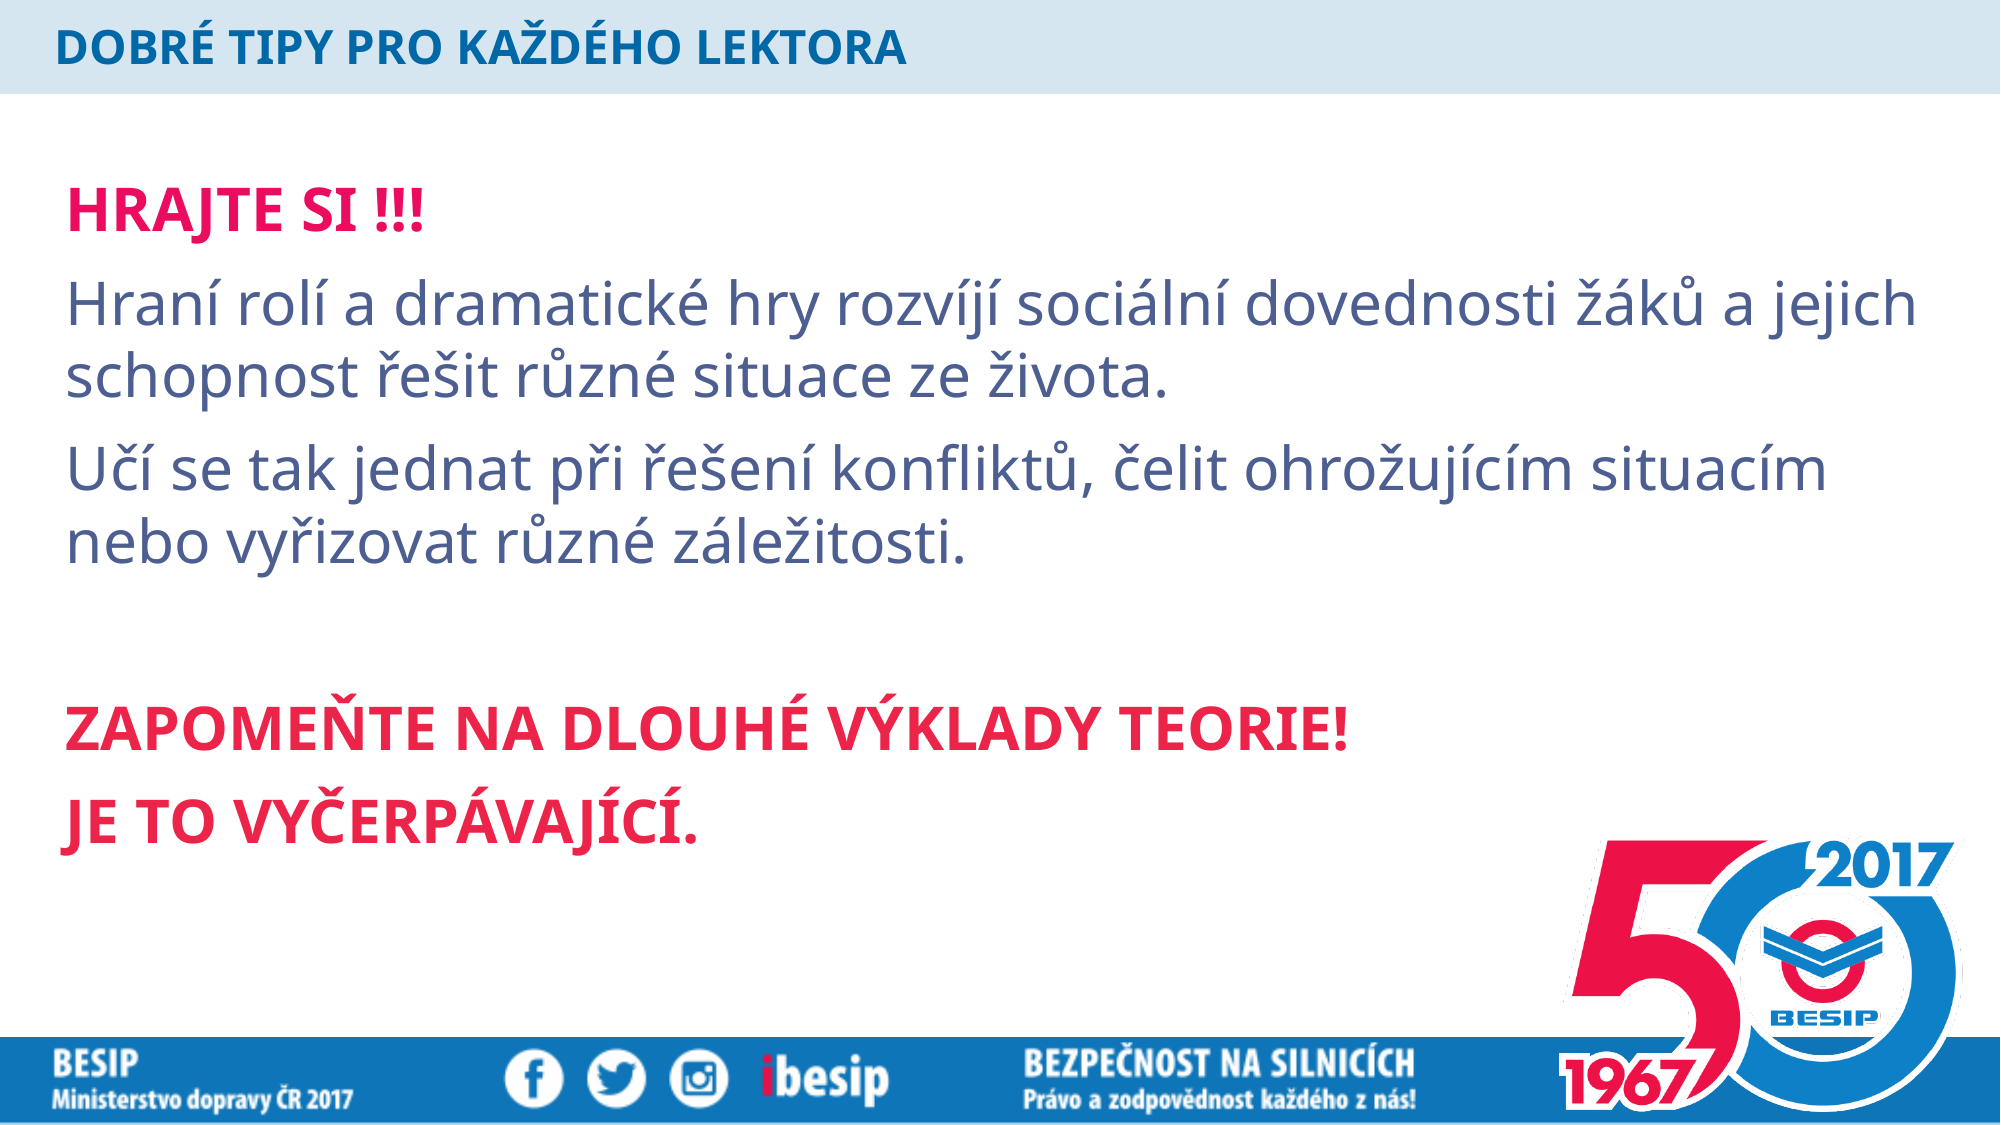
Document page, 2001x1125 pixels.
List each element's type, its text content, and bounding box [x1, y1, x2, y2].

title DOBRÉ TIPY PRO KAŽDÉHO LEKTORA [46, 13, 1964, 85]
picture [0, 834, 2000, 1125]
list HRAJTE SI !!! Hraní rolí a dramatické hry rozvíjí sociální dovednosti žáků a jejich schopnost řešit různé situace ze života. Učí se tak jednat při řešení konfliktů, čelit ohrožujícím situacím nebo vyřizovat různé záležitosti. ZAPOMEŇTE NA DLOUHÉ VÝKLADY TEORIE! JE TO VYČERPÁVAJÍCÍ. [57, 163, 1941, 903]
